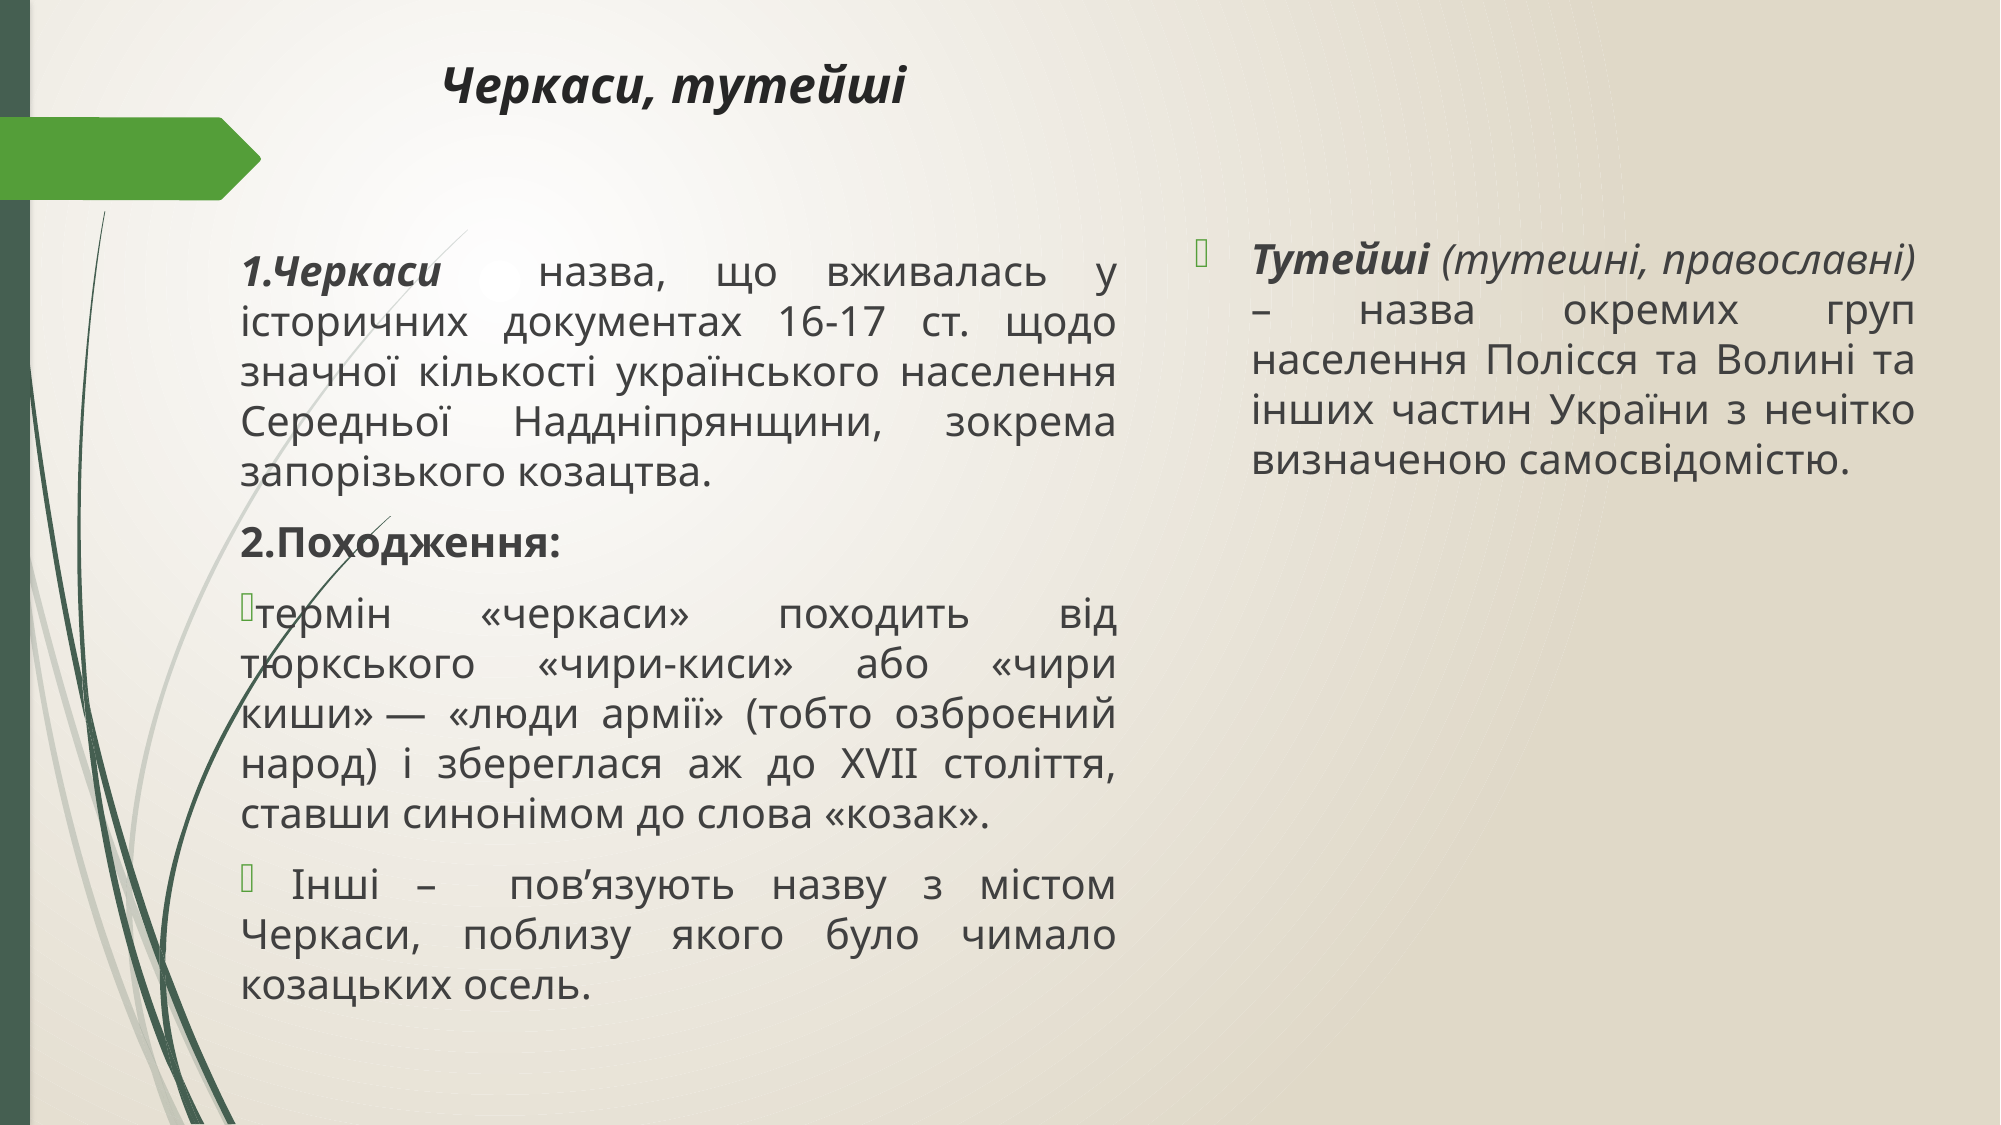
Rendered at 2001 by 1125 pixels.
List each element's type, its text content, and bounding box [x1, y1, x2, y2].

list 1.Черкаси назва, що вживалась у історичних документах 16-17 ст. щодо значної кількості українського населення Середньої Наддніпрянщини, зокрема запорізького козацтва. 2.Походження: термін «черкаси» походить від тюркського «чири-киси» або «чири киши» — «люди армії» (тобто озброєний народ) і збереглася аж до XVII століття, ставши синонімом до слова «козак». Інші – пов’язують назву з містом Черкаси, поблизу якого було чимало козацьких осель. [168, 237, 1133, 1032]
title Черкаси, тутейші [425, 45, 1888, 190]
list Тутейші (тутешні, православні) – назва окремих груп населення Полісся та Волині та інших частин України з нечітко визначеною самосвідомістю. [1179, 224, 1932, 969]
